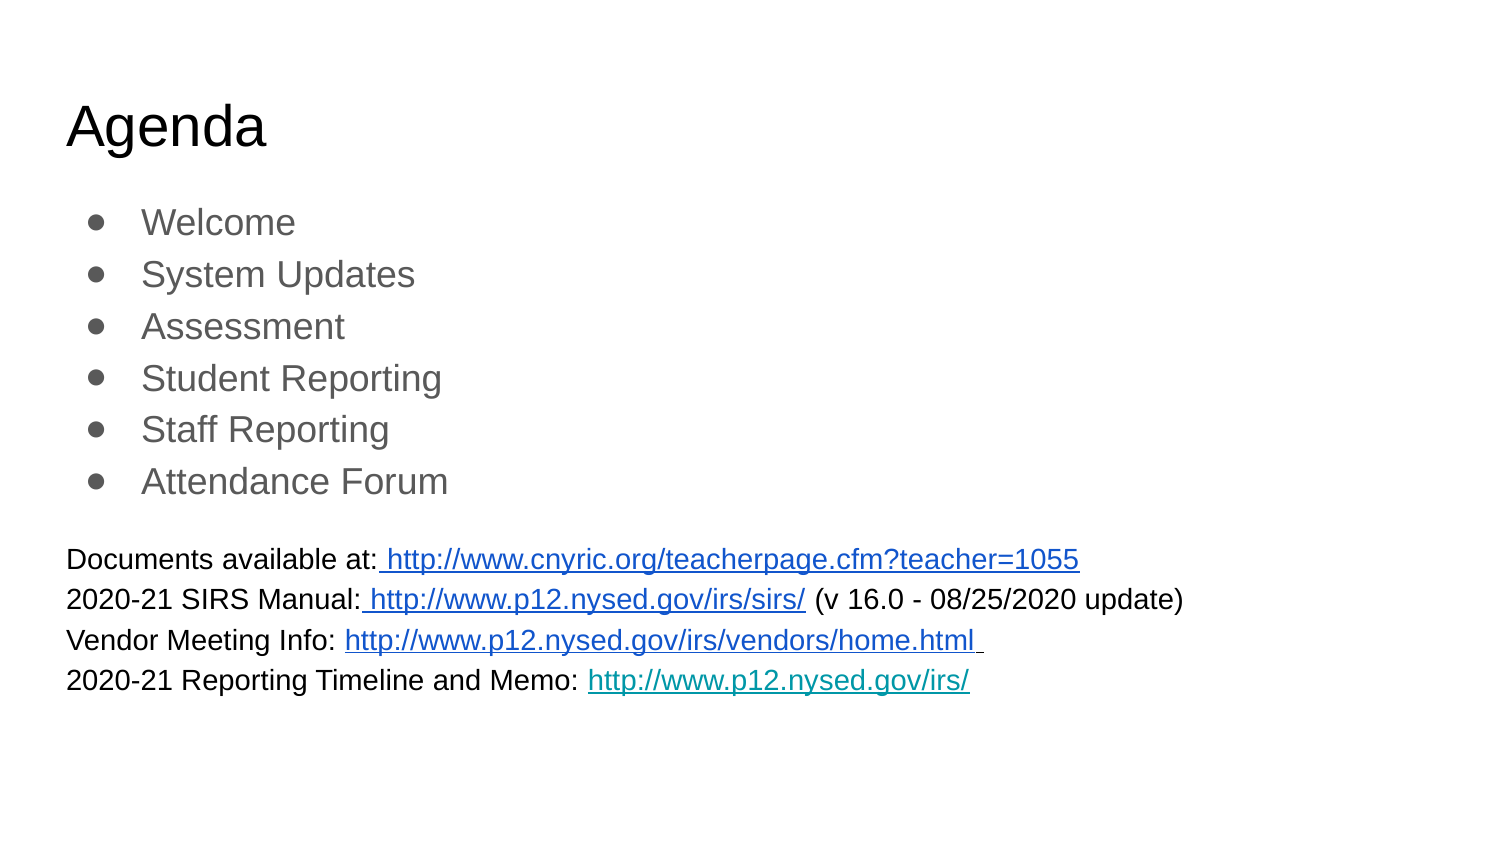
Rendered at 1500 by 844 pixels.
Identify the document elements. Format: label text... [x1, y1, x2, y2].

title Agenda [51, 72, 1449, 167]
list Welcome System Updates Assessment Student Reporting Staff Reporting Attendance Forum Documents available at: http://www.cnyric.org/teacherpage.cfm?teacher=1055 2020-21 SIRS Manual: http://www.p12.nysed.gov/irs/sirs/ (v 16.0 - 08/25/2020 update) Vendor Meeting Info: http://www.p12.nysed.gov/irs/vendors/home.html 2020-21 Reporting Timeline and Memo: http://www.p12.nysed.gov/irs/ [51, 176, 1449, 737]
